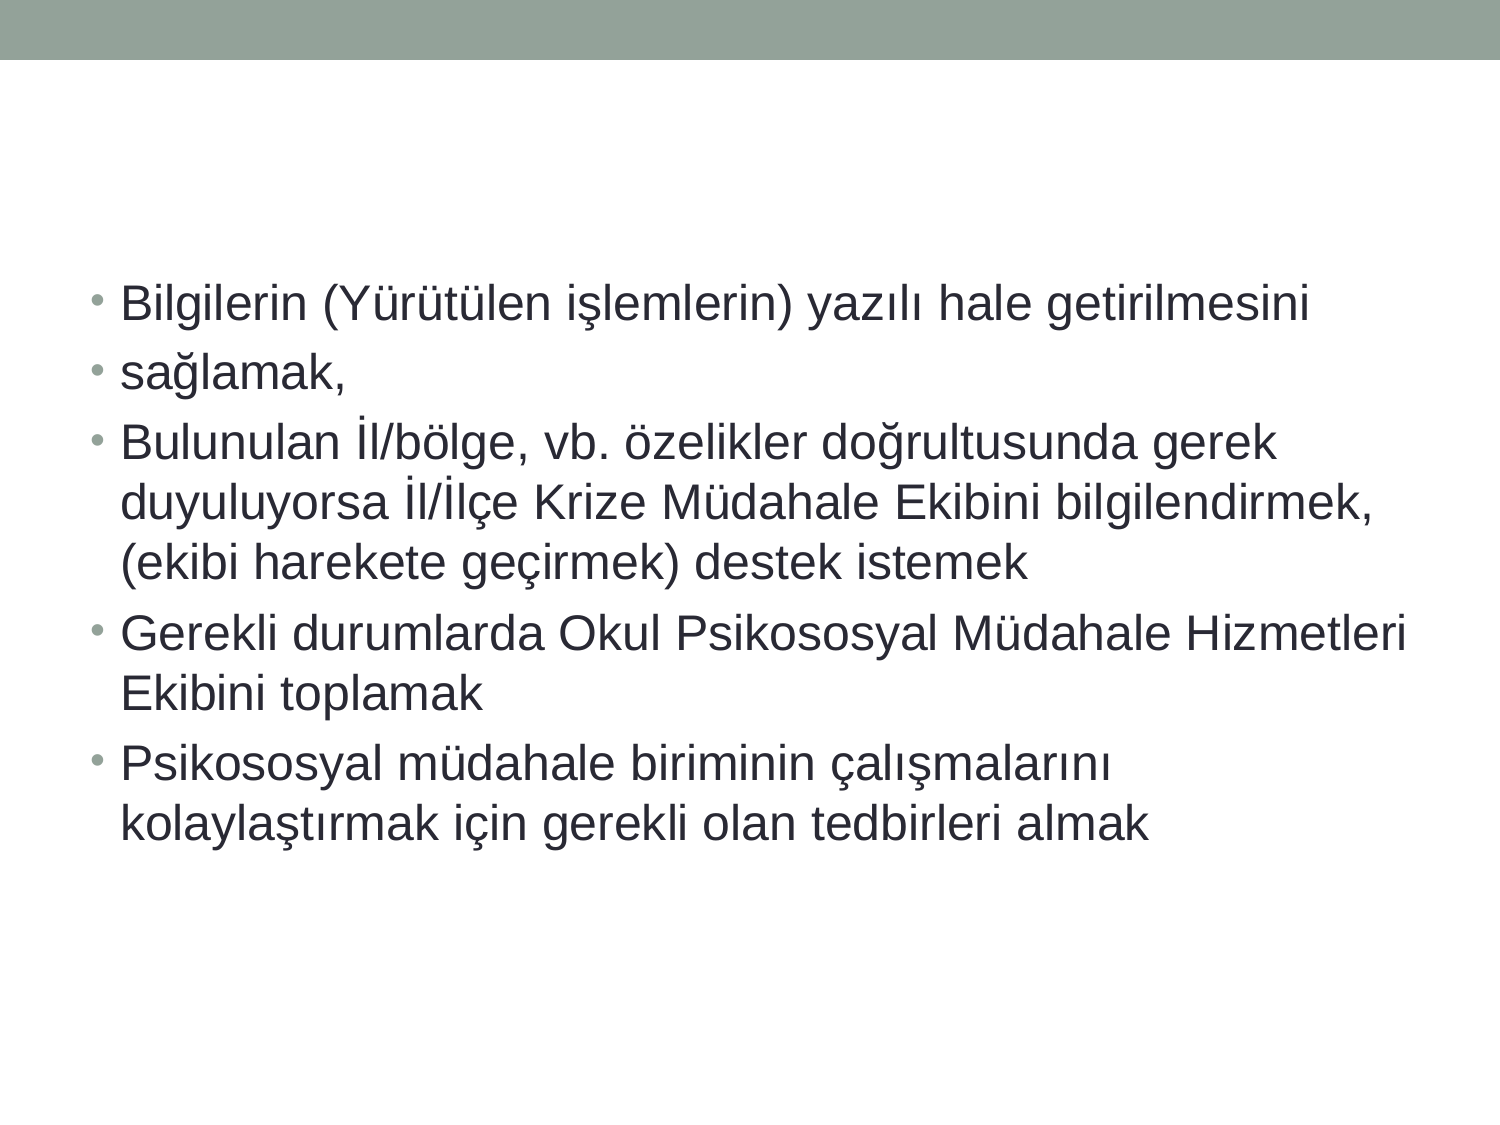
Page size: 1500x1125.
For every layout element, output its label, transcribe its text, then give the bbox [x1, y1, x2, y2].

list Bilgilerin (Yürütülen işlemlerin) yazılı hale getirilmesini sağlamak, Bulunulan İl/bölge, vb. özelikler doğrultusunda gerek duyuluyorsa İl/İlçe Krize Müdahale Ekibini bilgilendirmek, (ekibi harekete geçirmek) destek istemek Gerekli durumlarda Okul Psikososyal Müdahale Hizmetleri Ekibini toplamak Psikososyal müdahale biriminin çalışmalarını kolaylaştırmak için gerekli olan tedbirleri almak [75, 262, 1425, 1063]
